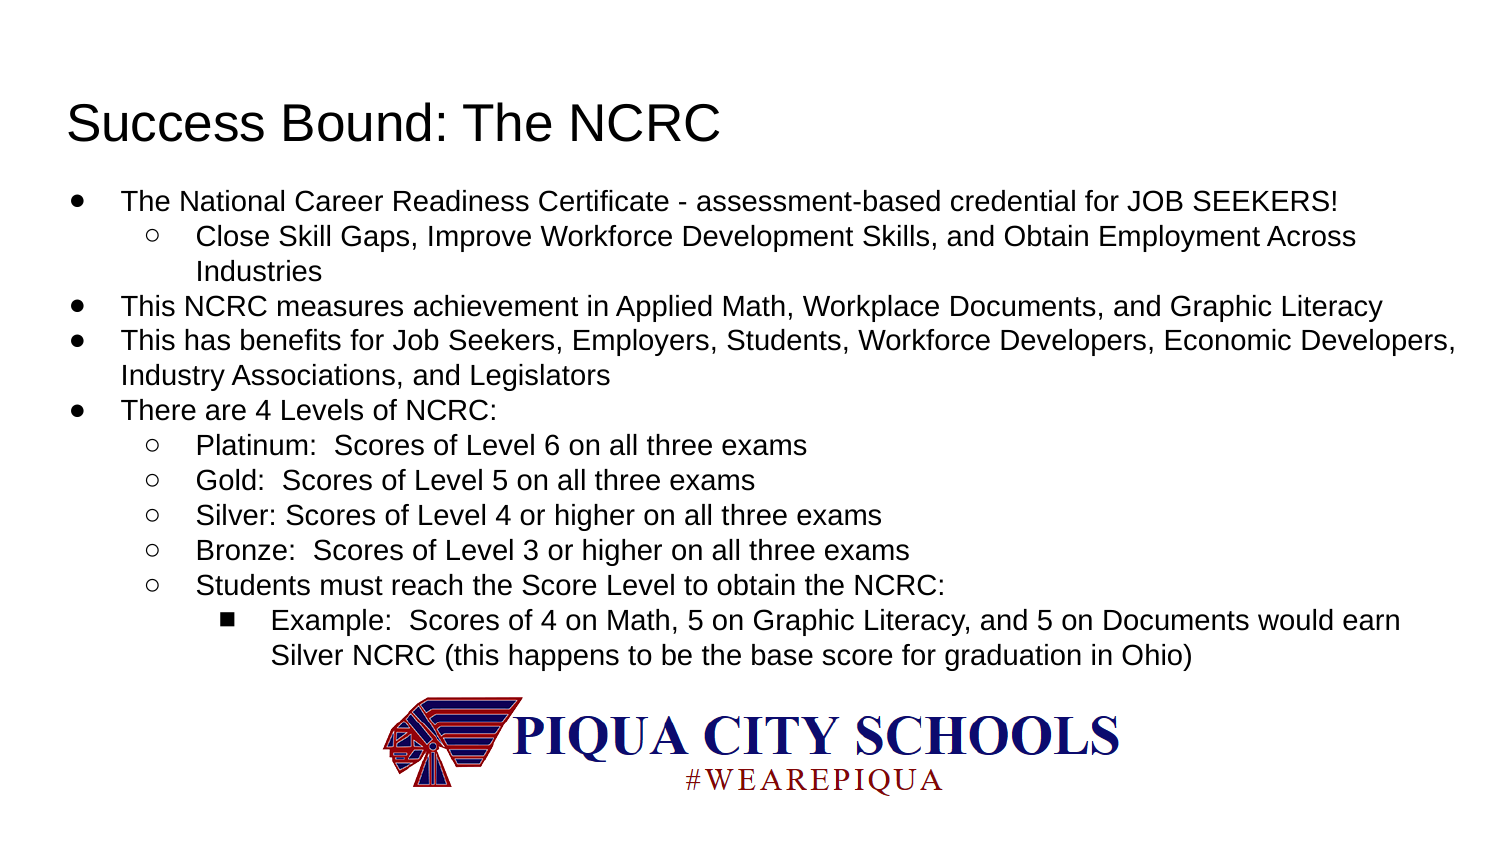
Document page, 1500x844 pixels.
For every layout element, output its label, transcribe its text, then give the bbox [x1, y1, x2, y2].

text_box The National Career Readiness Certificate - assessment-based credential for JOB SEEKERS! Close Skill Gaps, Improve Workforce Development Skills, and Obtain Employment Across Industries This NCRC measures achievement in Applied Math, Workplace Documents, and Graphic Literacy This has benefits for Job Seekers, Employers, Students, Workforce Developers, Economic Developers, Industry Associations, and Legislators There are 4 Levels of NCRC: Platinum: Scores of Level 6 on all three exams Gold: Scores of Level 5 on all three exams Silver: Scores of Level 4 or higher on all three exams Bronze: Scores of Level 3 or higher on all three exams Students must reach the Score Level to obtain the NCRC: Example: Scores of 4 on Math, 5 on Graphic Literacy, and 5 on Documents would earn Silver NCRC (this happens to be the base score for graduation in Ohio) [30, 166, 1490, 687]
title Success Bound: The NCRC [51, 72, 1449, 166]
picture [380, 687, 1120, 798]
